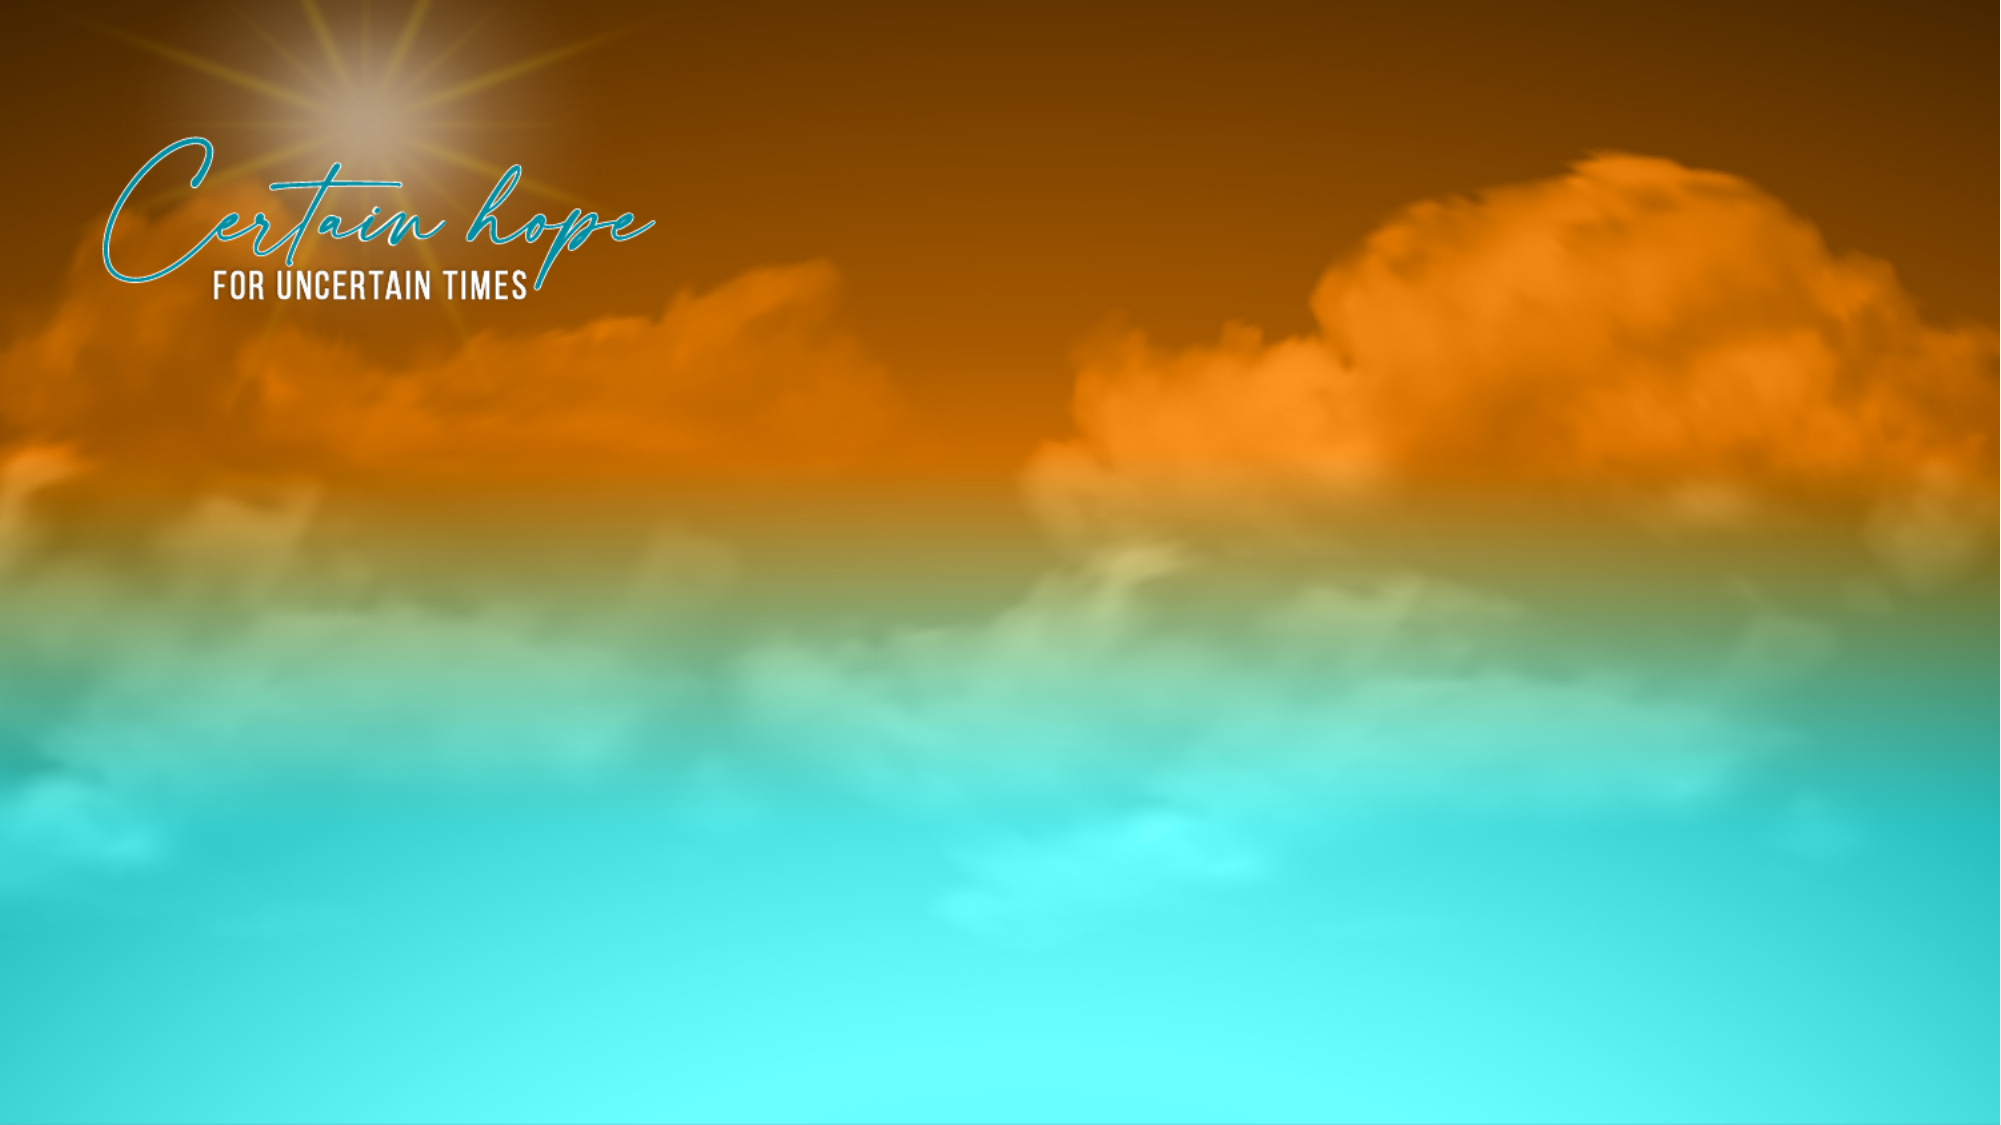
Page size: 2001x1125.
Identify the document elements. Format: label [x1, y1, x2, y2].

list [0, 0, 2000, 1125]
